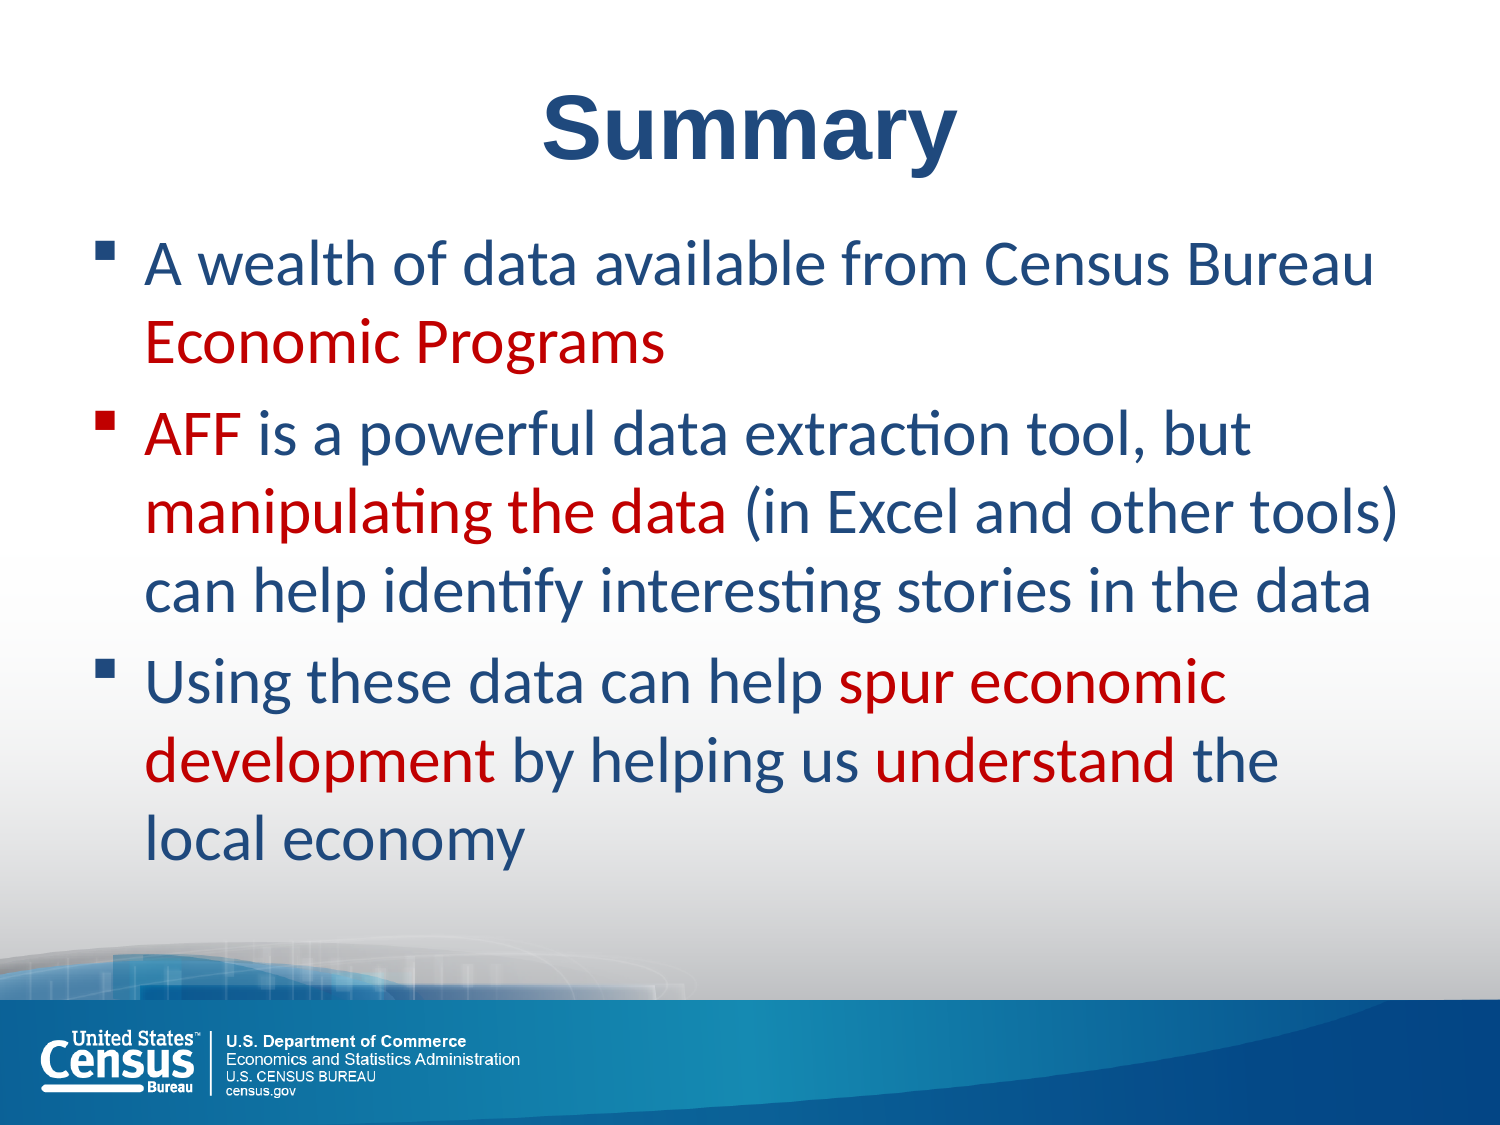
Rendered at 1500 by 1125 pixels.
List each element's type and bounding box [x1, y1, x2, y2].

picture [0, 0, 1500, 1125]
title [75, 45, 1425, 200]
list [75, 212, 1425, 955]
